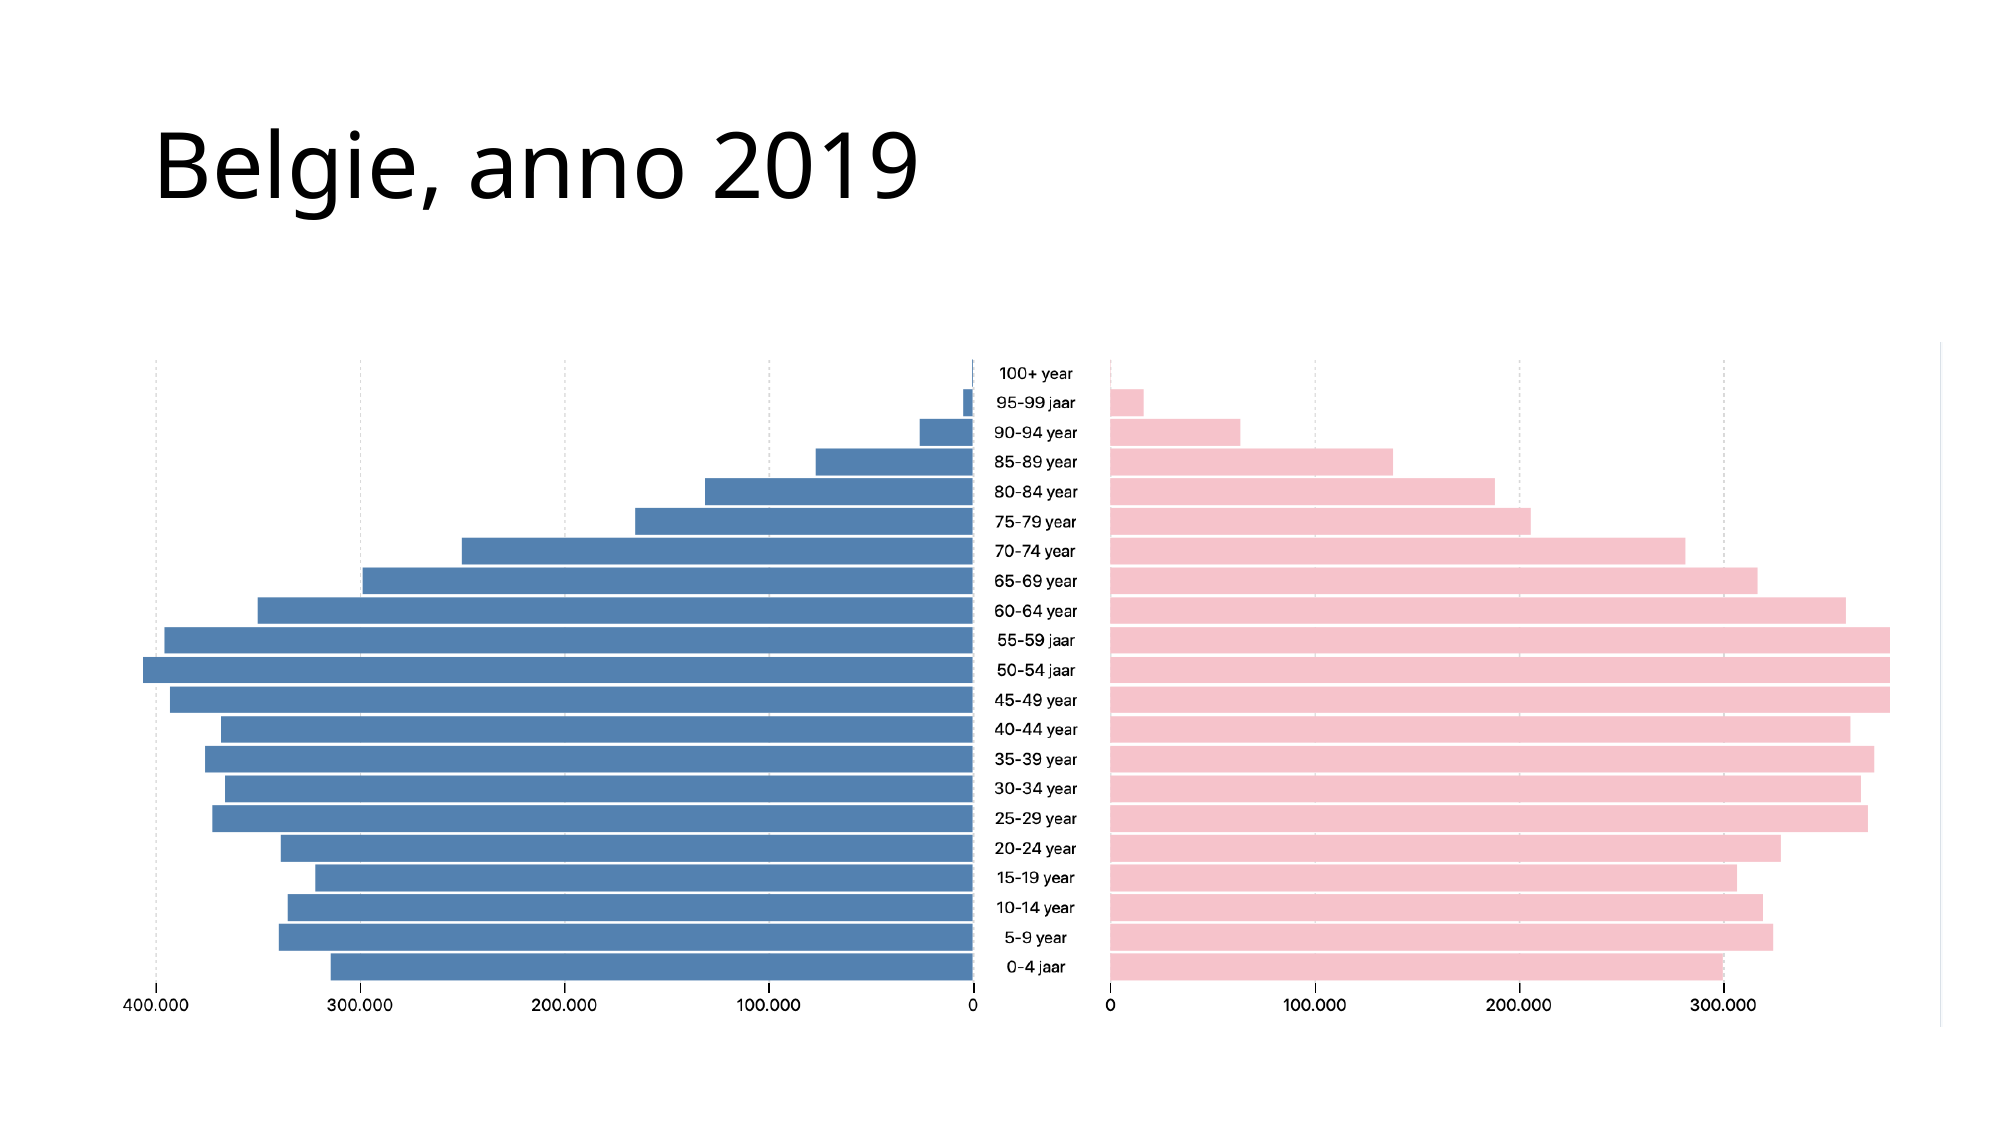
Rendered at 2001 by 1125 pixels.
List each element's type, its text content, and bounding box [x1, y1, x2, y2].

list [57, 342, 1943, 1027]
title Belgie, anno 2019 [137, 59, 1863, 278]
